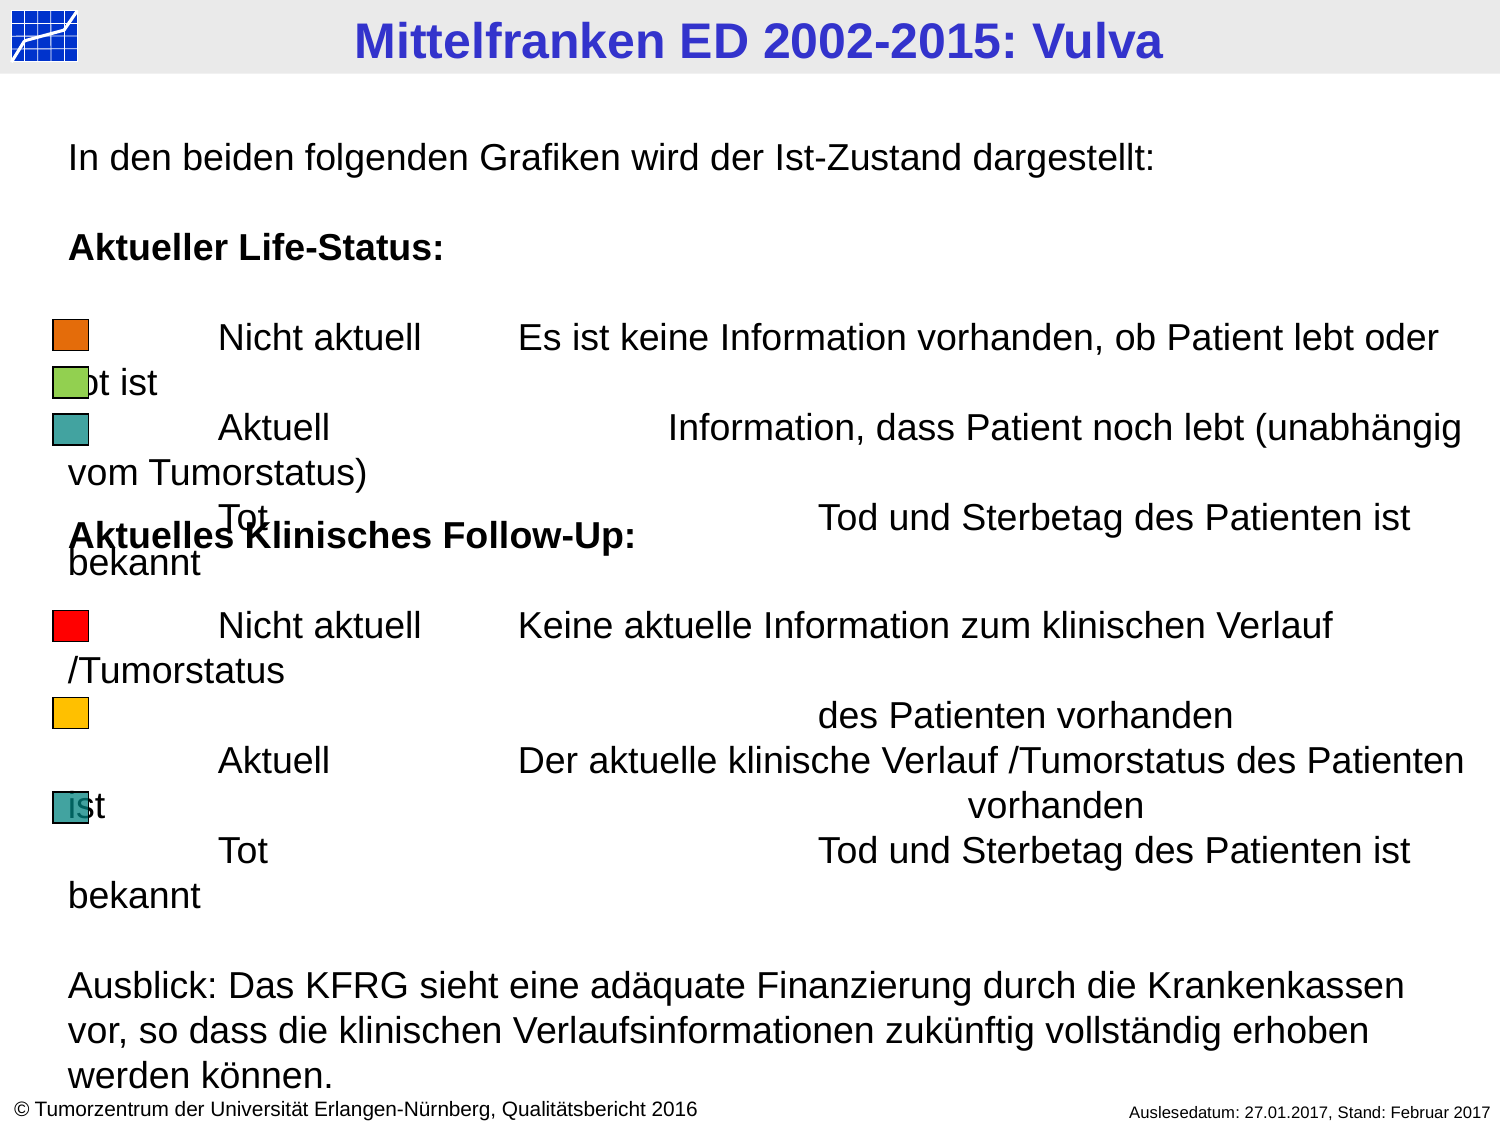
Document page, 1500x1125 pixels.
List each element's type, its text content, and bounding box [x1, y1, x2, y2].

text_box [53, 414, 89, 445]
text_box [53, 366, 89, 398]
text_box [53, 319, 89, 351]
text_box In den beiden folgenden Grafiken wird der Ist-Zustand dargestellt: Aktueller Life-Status: Nicht aktuell Es ist keine Information vorhanden, ob Patient lebt oder tot ist Aktuell Information, dass Patient noch lebt (unabhängig vom Tumorstatus) Tot Tod und Sterbetag des Patienten ist bekannt [53, 125, 1500, 591]
text_box [53, 792, 89, 823]
text_box Aktuelles Klinisches Follow-Up: Nicht aktuell Keine aktuelle Information zum klinischen Verlauf /Tumorstatus des Patienten vorhanden Aktuell Der aktuelle klinische Verlauf /Tumorstatus des Patienten ist vorhanden Tot Tod und Sterbetag des Patienten ist bekannt Ausblick: Das KFRG sieht eine adäquate Finanzierung durch die Krankenkassen vor, so dass die klinischen Verlaufsinformationen zukünftig vollständig erhoben werden können. [53, 504, 1483, 1125]
text_box [53, 610, 89, 642]
text_box [53, 697, 89, 729]
